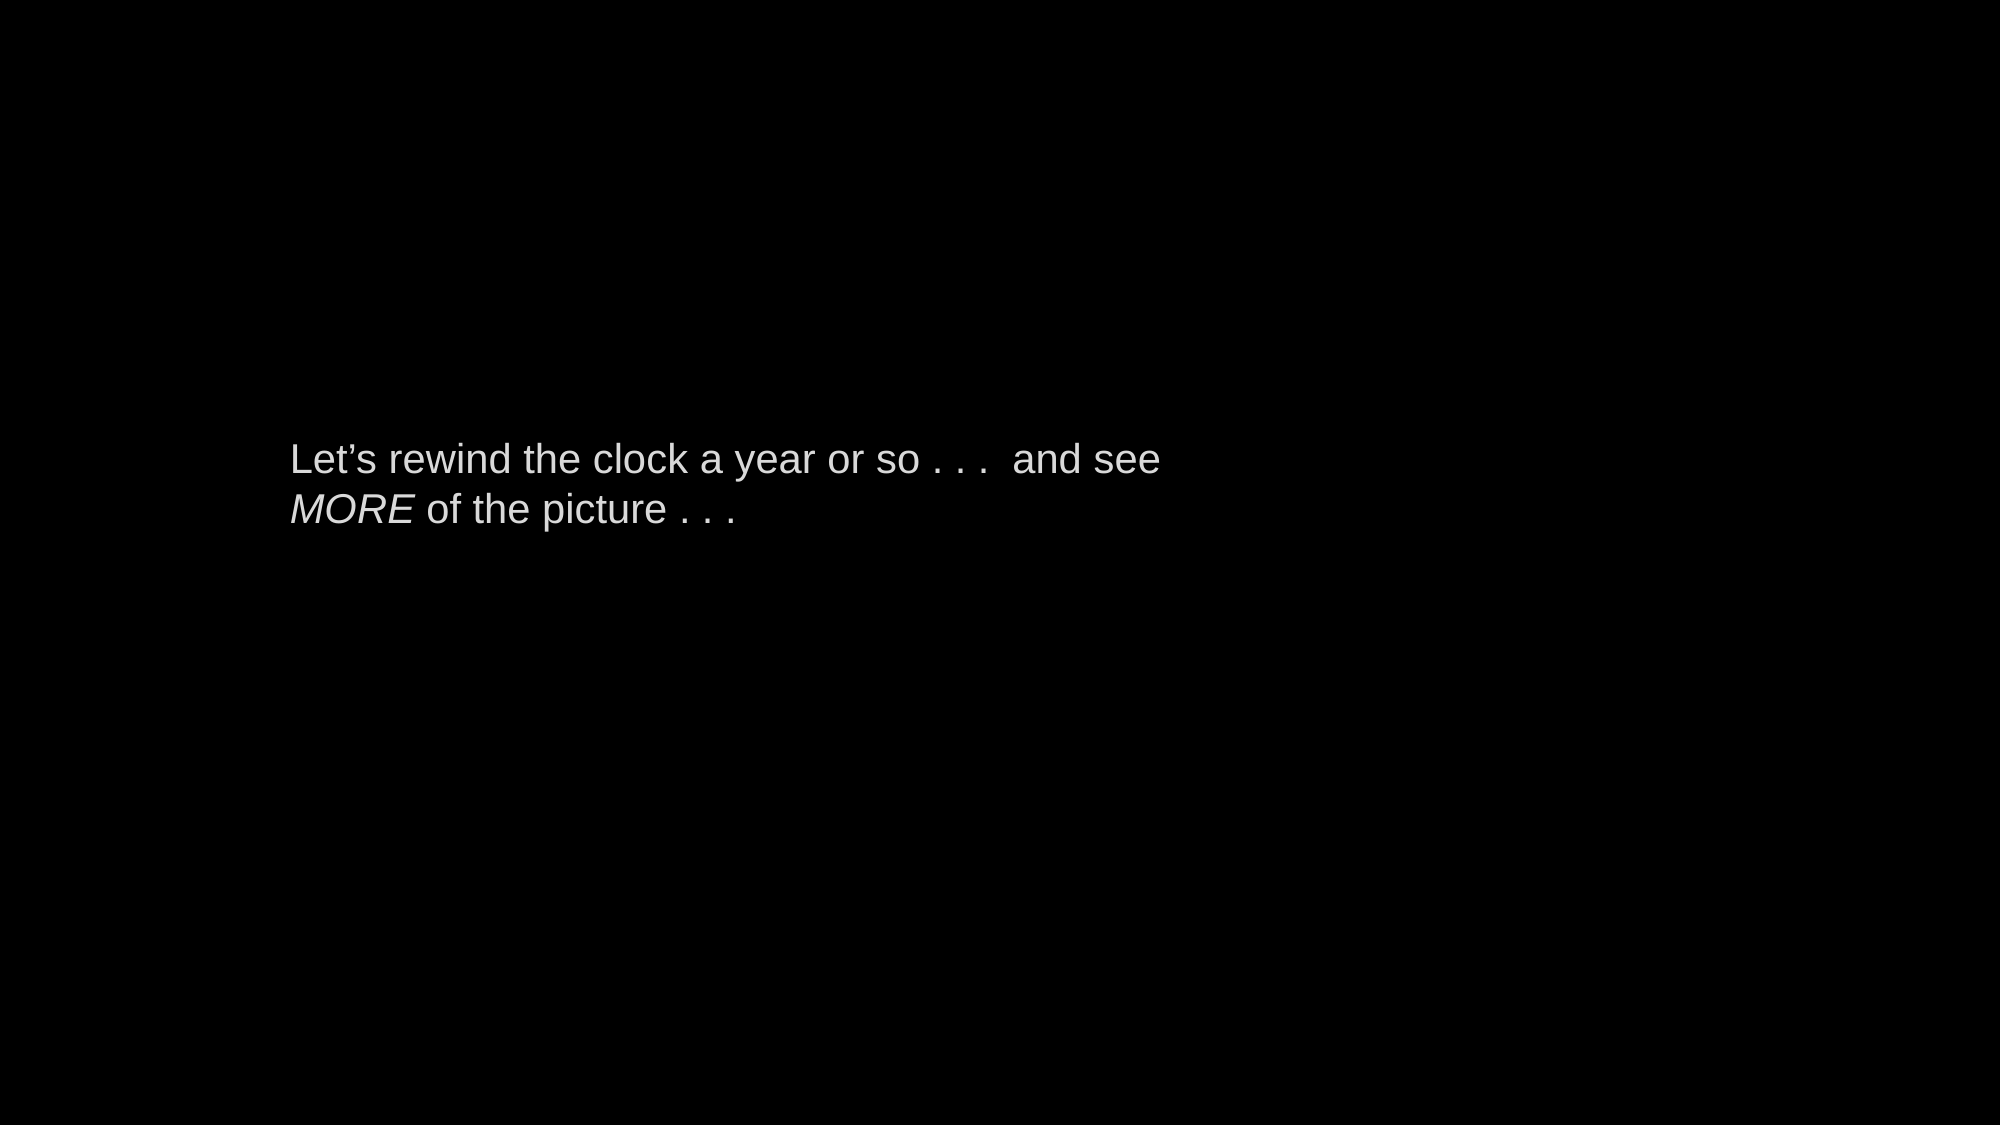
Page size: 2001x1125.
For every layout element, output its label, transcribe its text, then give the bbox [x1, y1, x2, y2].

text_box Let’s rewind the clock a year or so . . . and see MORE of the picture . . . [275, 424, 1275, 540]
text_box [0, 0, 2000, 1125]
